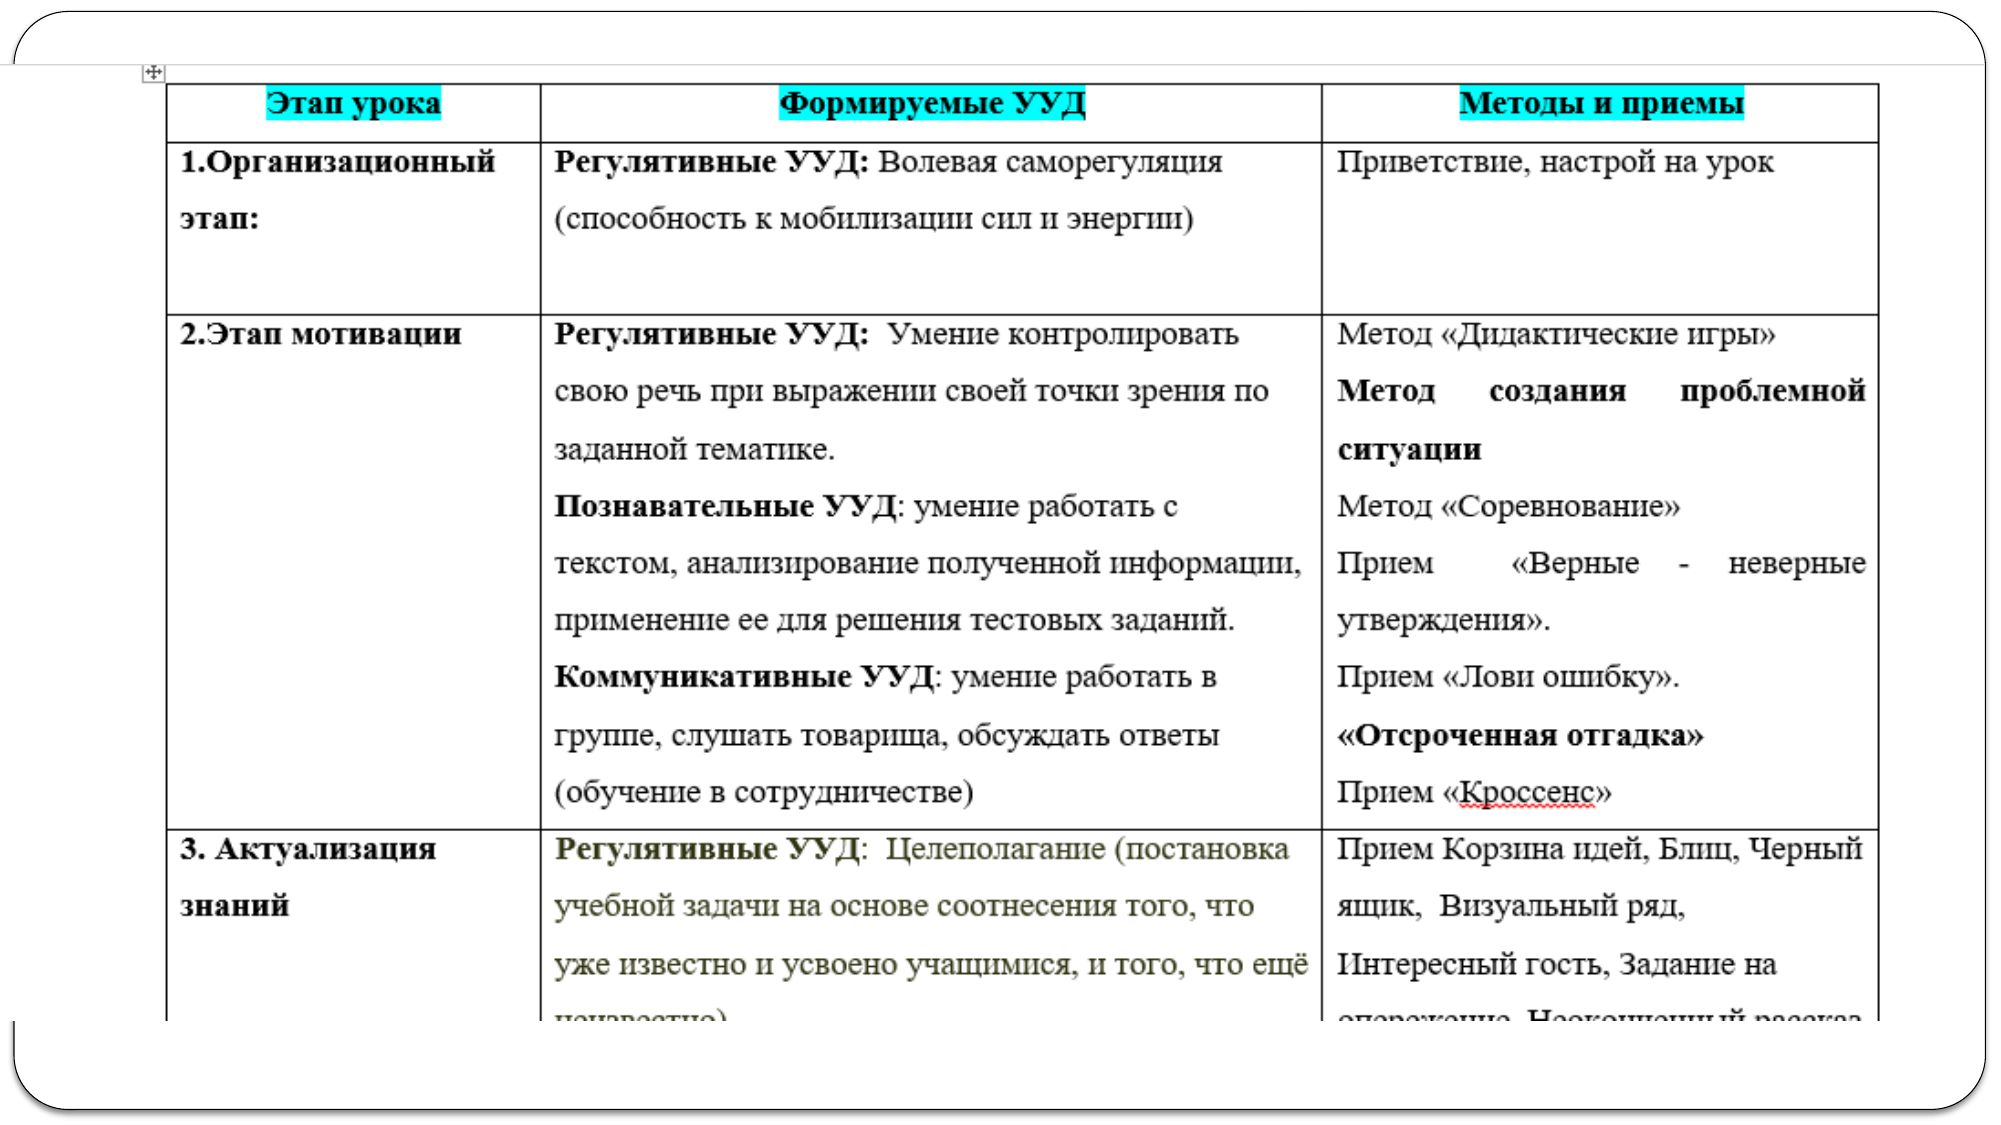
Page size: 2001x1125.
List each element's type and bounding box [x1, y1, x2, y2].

list [0, 64, 1985, 1021]
